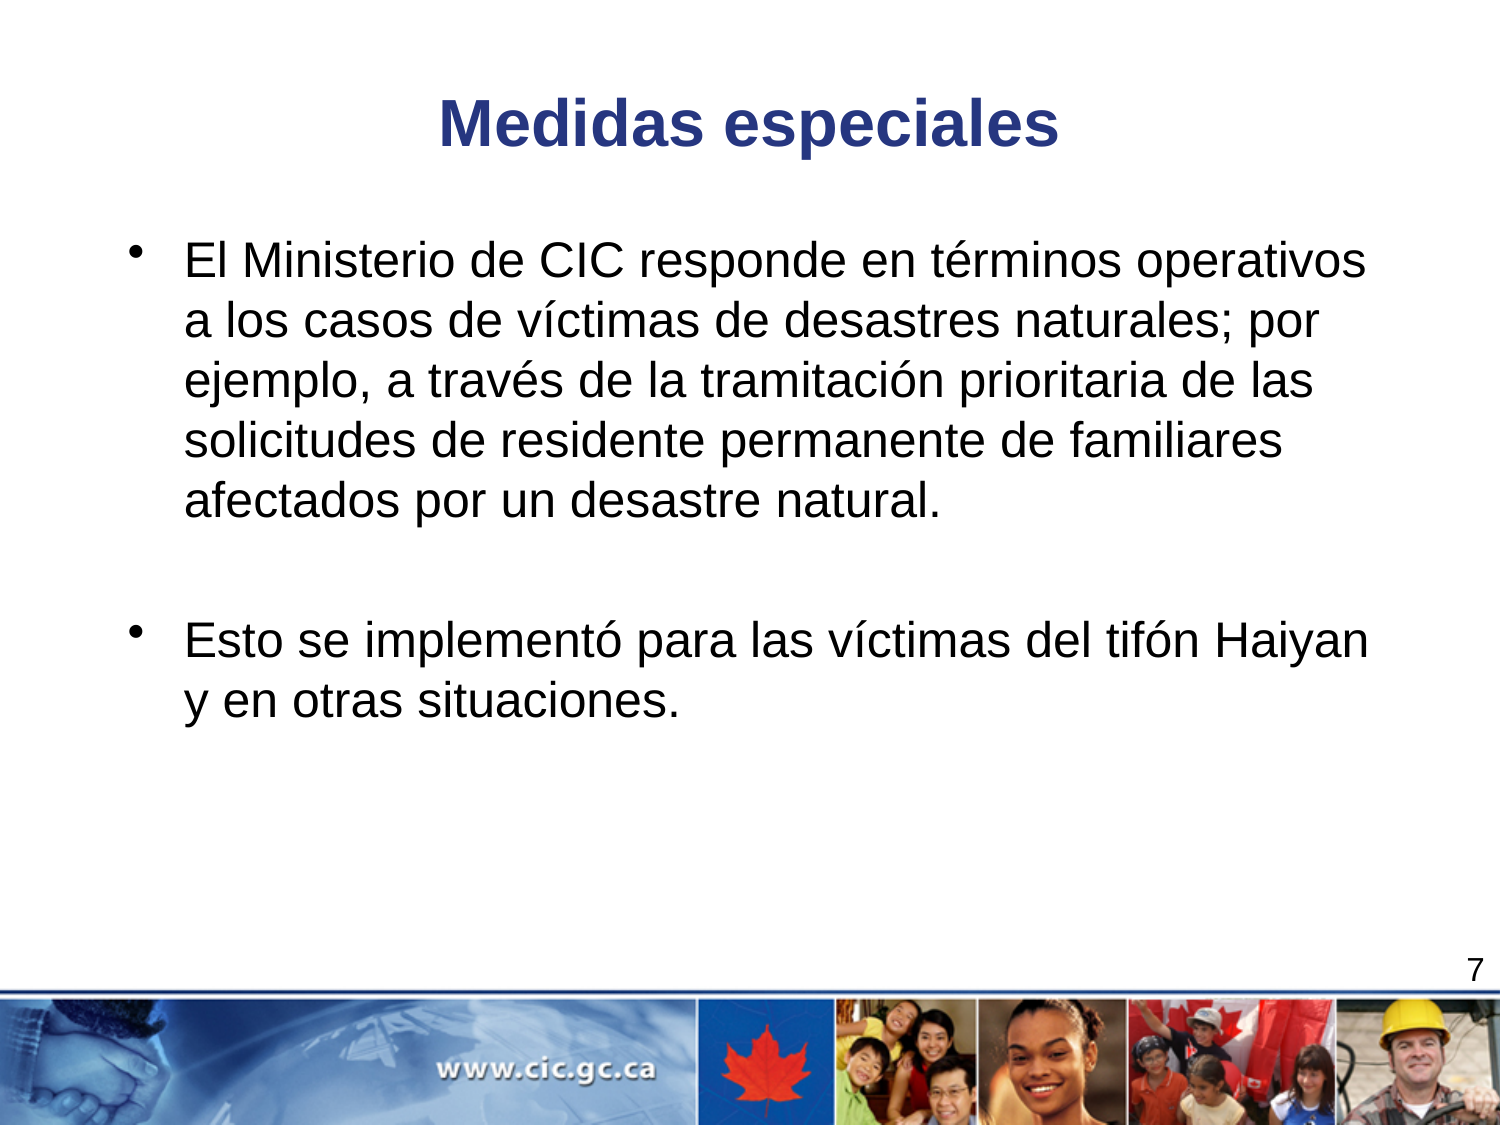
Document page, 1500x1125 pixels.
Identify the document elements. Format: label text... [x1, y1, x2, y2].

slide_number 7 [1149, 940, 1500, 1019]
picture [0, 0, 1500, 1125]
title Medidas especiales [111, 42, 1388, 197]
list El Ministerio de CIC responde en términos operativos a los casos de víctimas de desastres naturales; por ejemplo, a través de la tramitación prioritaria de las solicitudes de residente permanente de familiares afectados por un desastre natural. Esto se implementó para las víctimas del tifón Haiyan y en otras situaciones. [112, 219, 1388, 901]
